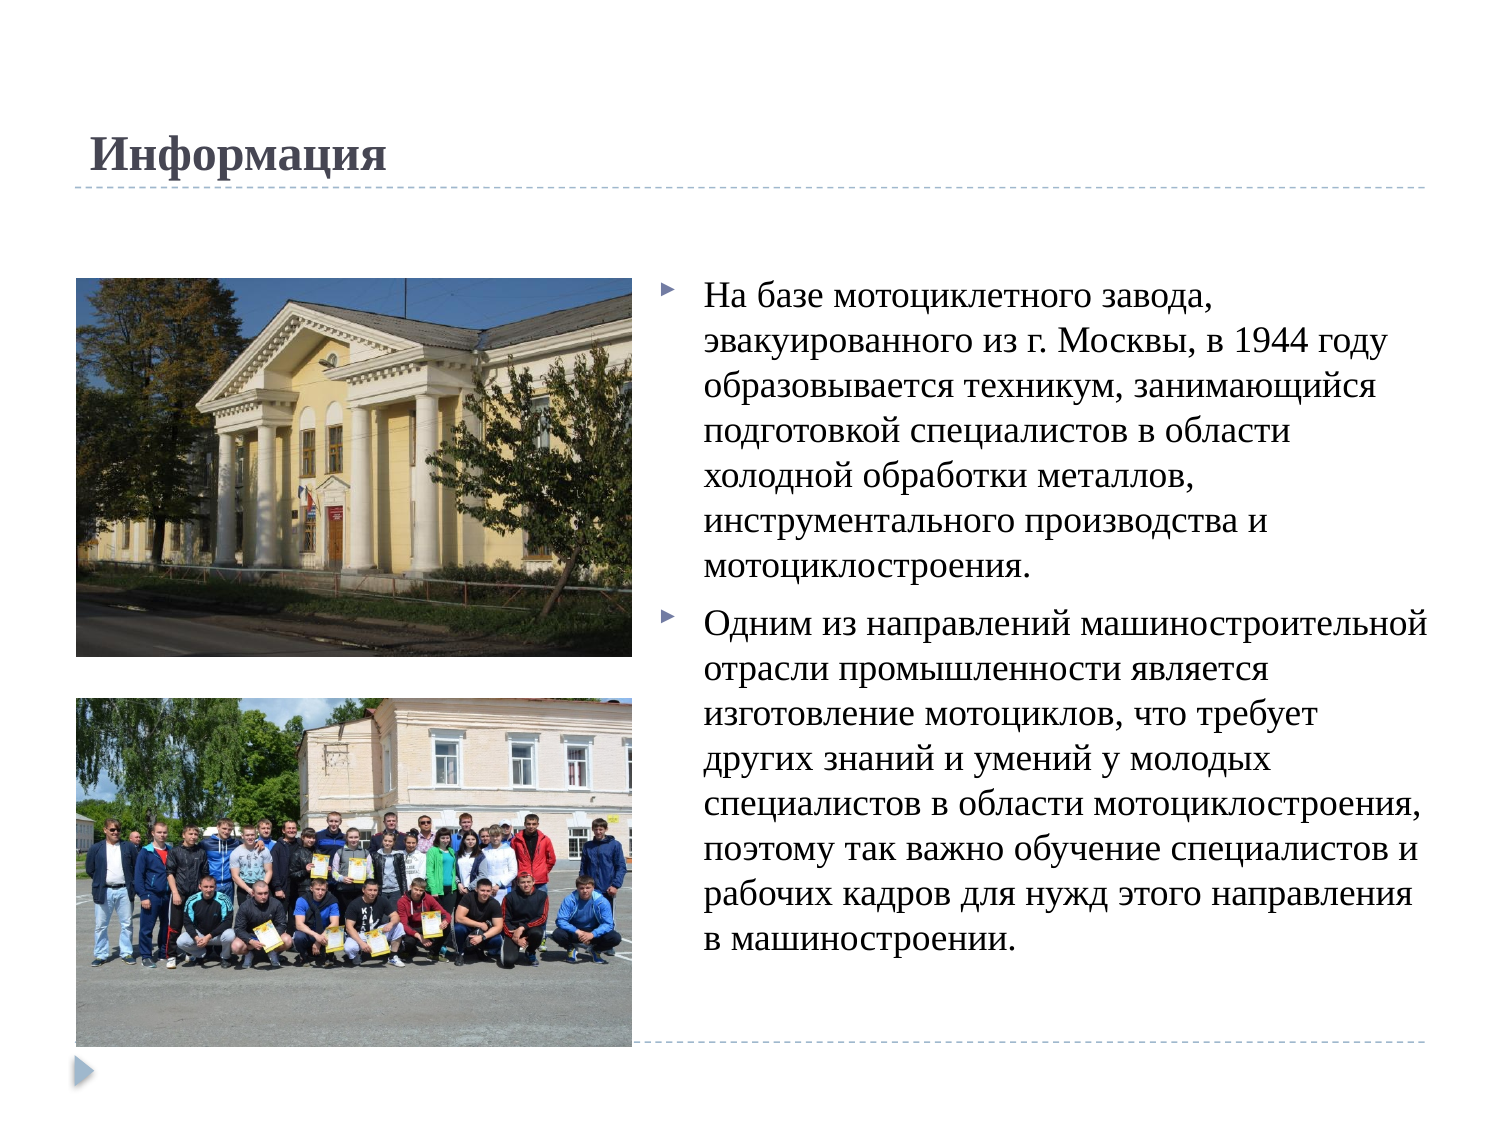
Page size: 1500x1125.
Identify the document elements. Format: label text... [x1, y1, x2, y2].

list На базе мотоциклетного завода, эвакуированного из г. Москвы, в 1944 году образовывается техникум, занимающийся подготовкой специалистов в области холодной обработки металлов, инструментального производства и мотоциклостроения. Одним из направлений машиностроительной отрасли промышленности является изготовление мотоциклов, что требует других знаний и умений у молодых специалистов в области мотоциклостроения, поэтому так важно обучение специалистов и рабочих кадров для нужд этого направления в машиностроении. [643, 262, 1447, 1005]
picture [76, 278, 633, 658]
picture [76, 698, 633, 1048]
title Информация [75, 37, 1425, 188]
